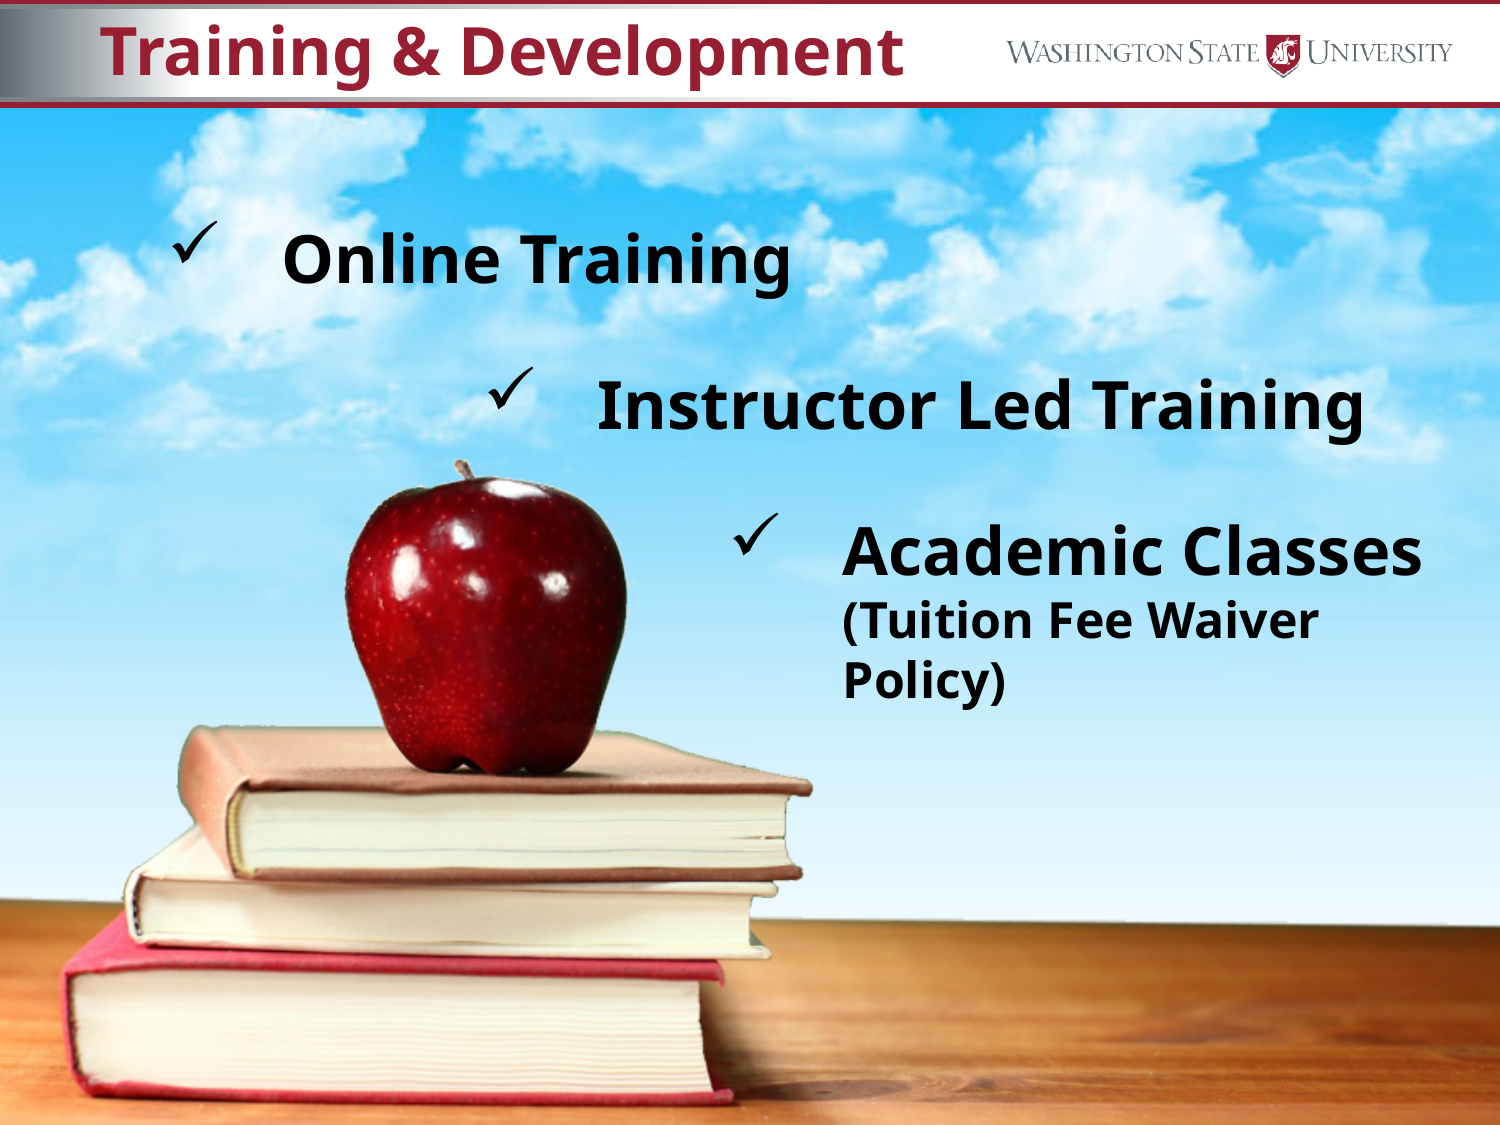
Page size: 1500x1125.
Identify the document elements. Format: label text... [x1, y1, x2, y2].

picture [1007, 23, 1456, 82]
text_box Training & Development [0, 8, 1007, 99]
picture [0, 108, 1500, 1125]
